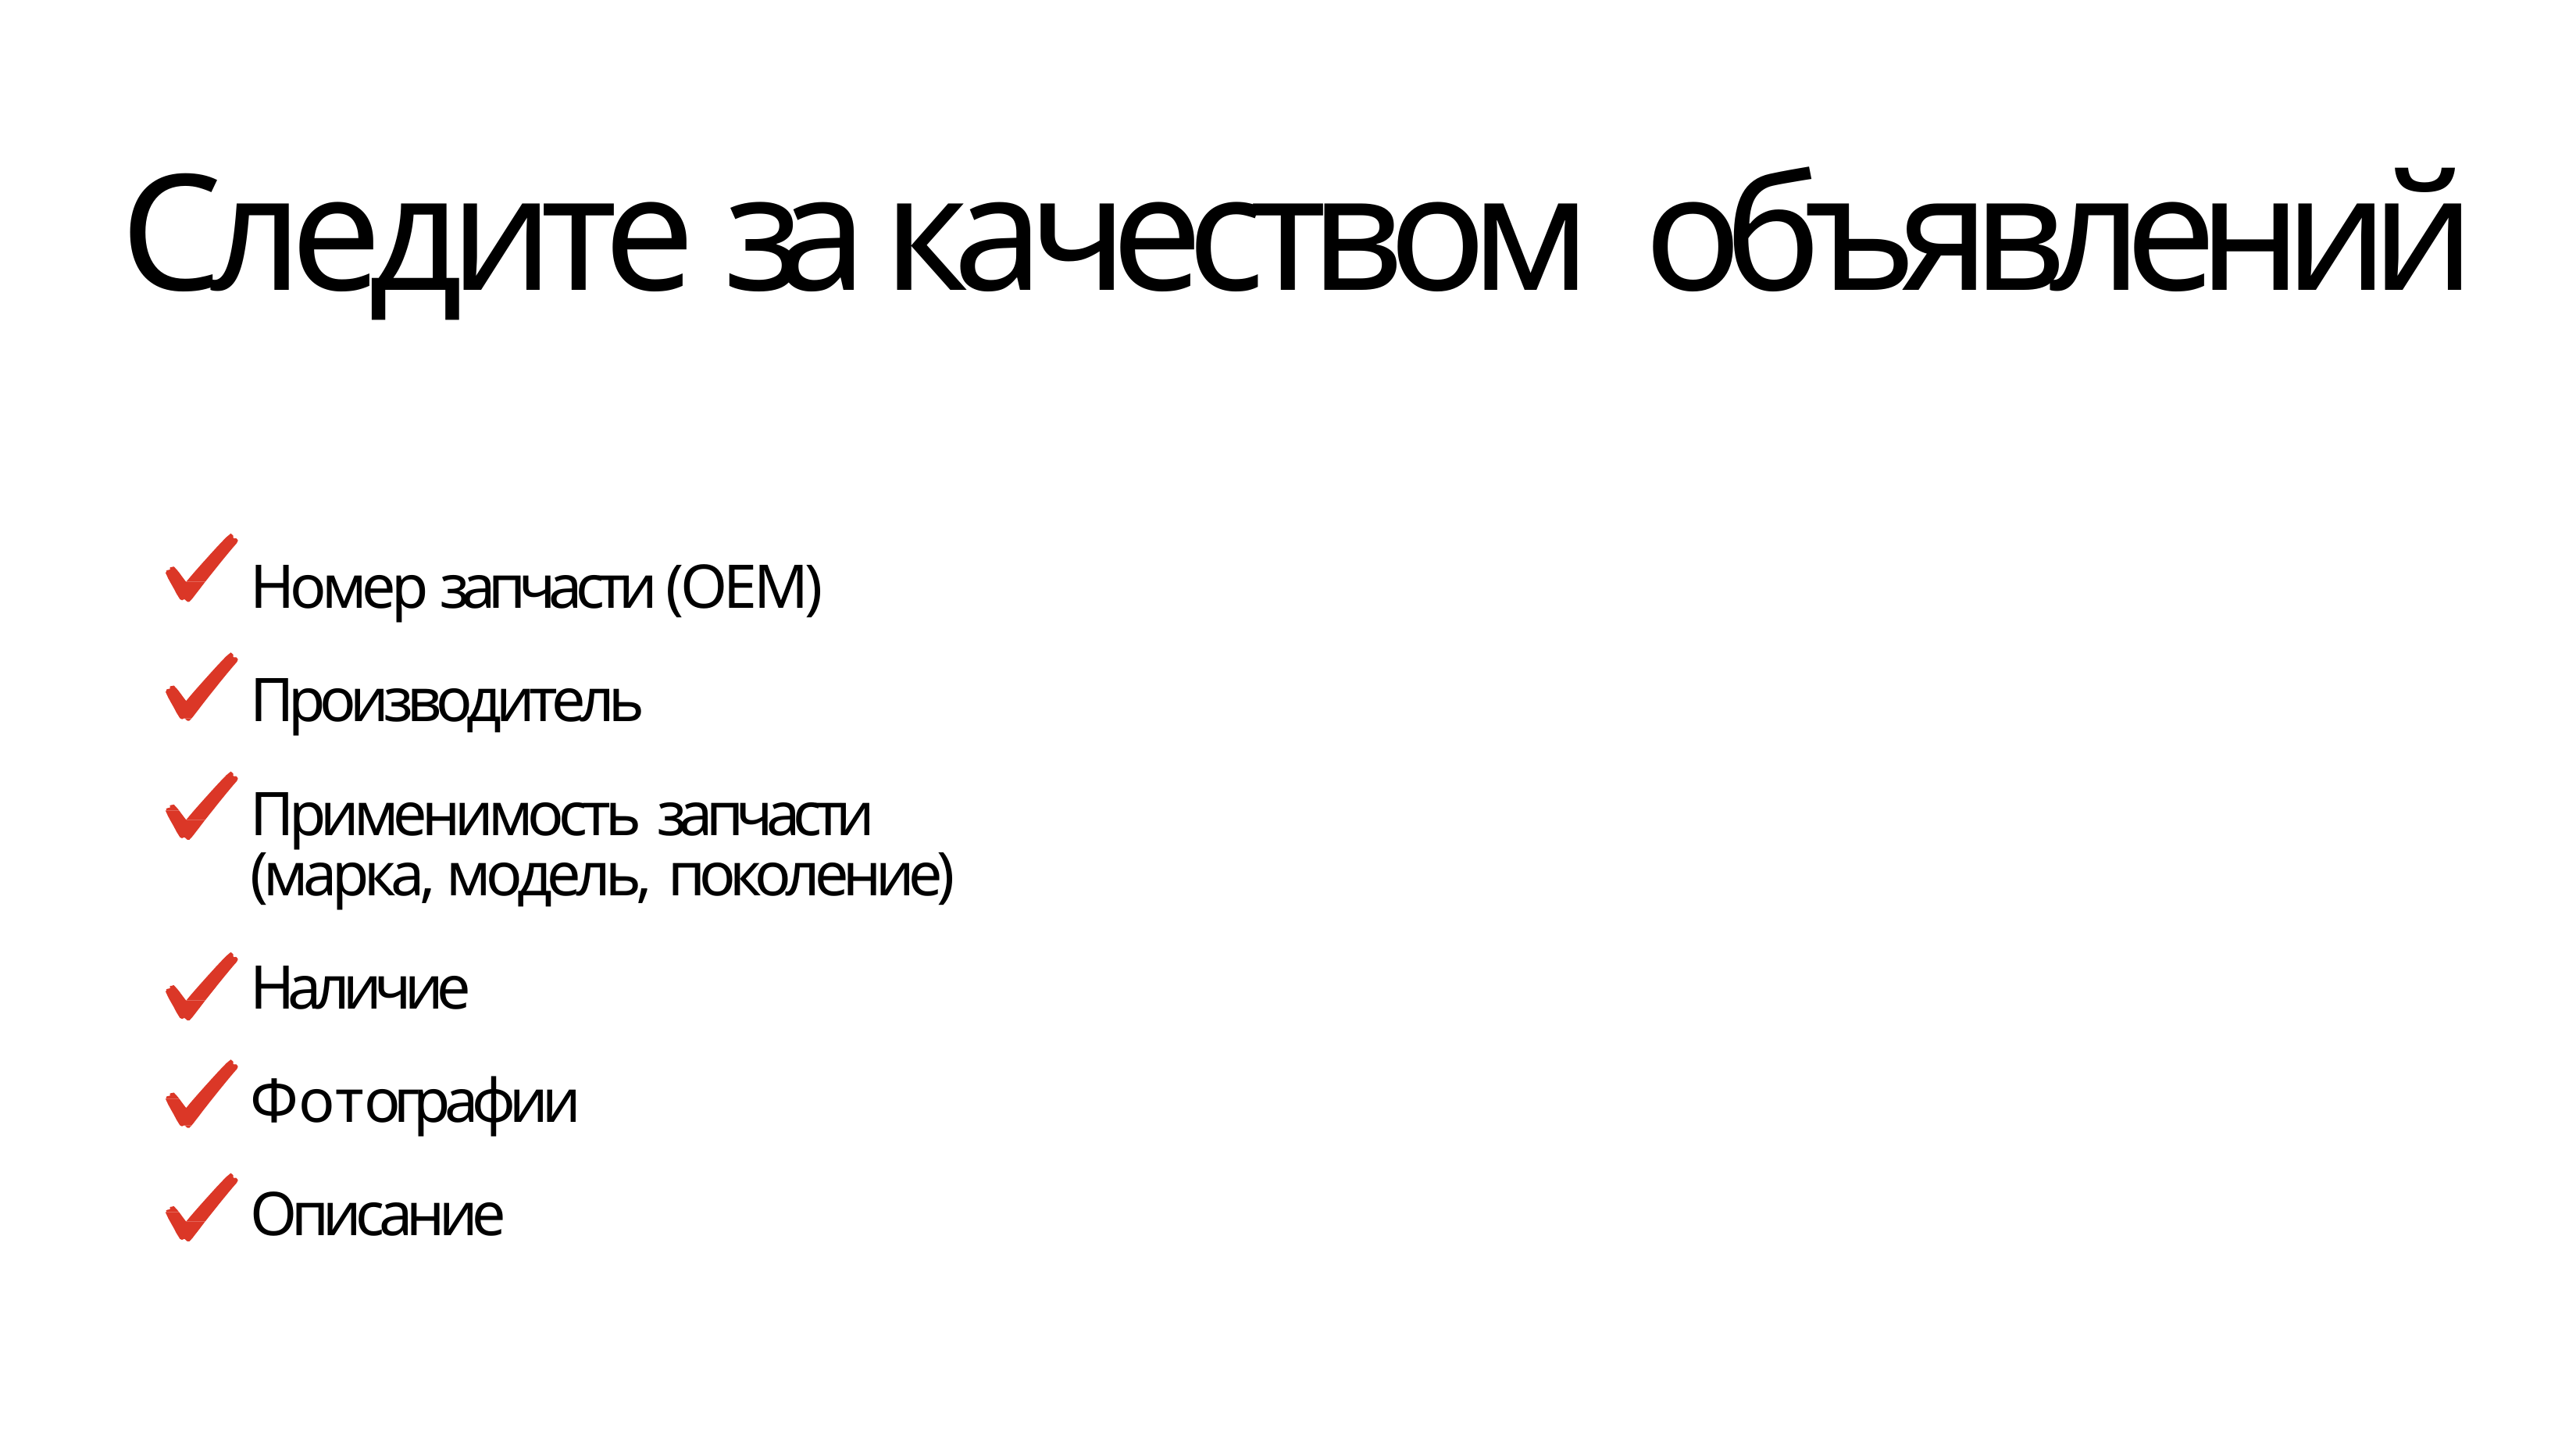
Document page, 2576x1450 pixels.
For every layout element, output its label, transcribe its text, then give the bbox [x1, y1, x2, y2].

text_box [165, 771, 238, 840]
text_box [165, 652, 238, 721]
text_box [165, 1059, 238, 1128]
text_box Номер запчасти (ОЕМ) Производитель Применимость запчасти (марка, модель, поколение) Наличие Фотографии Описание [248, 505, 1075, 1248]
text_box [165, 1173, 238, 1241]
title Следите за качеством объявлений [91, 127, 2485, 403]
text_box [165, 533, 238, 602]
text_box [165, 952, 238, 1021]
